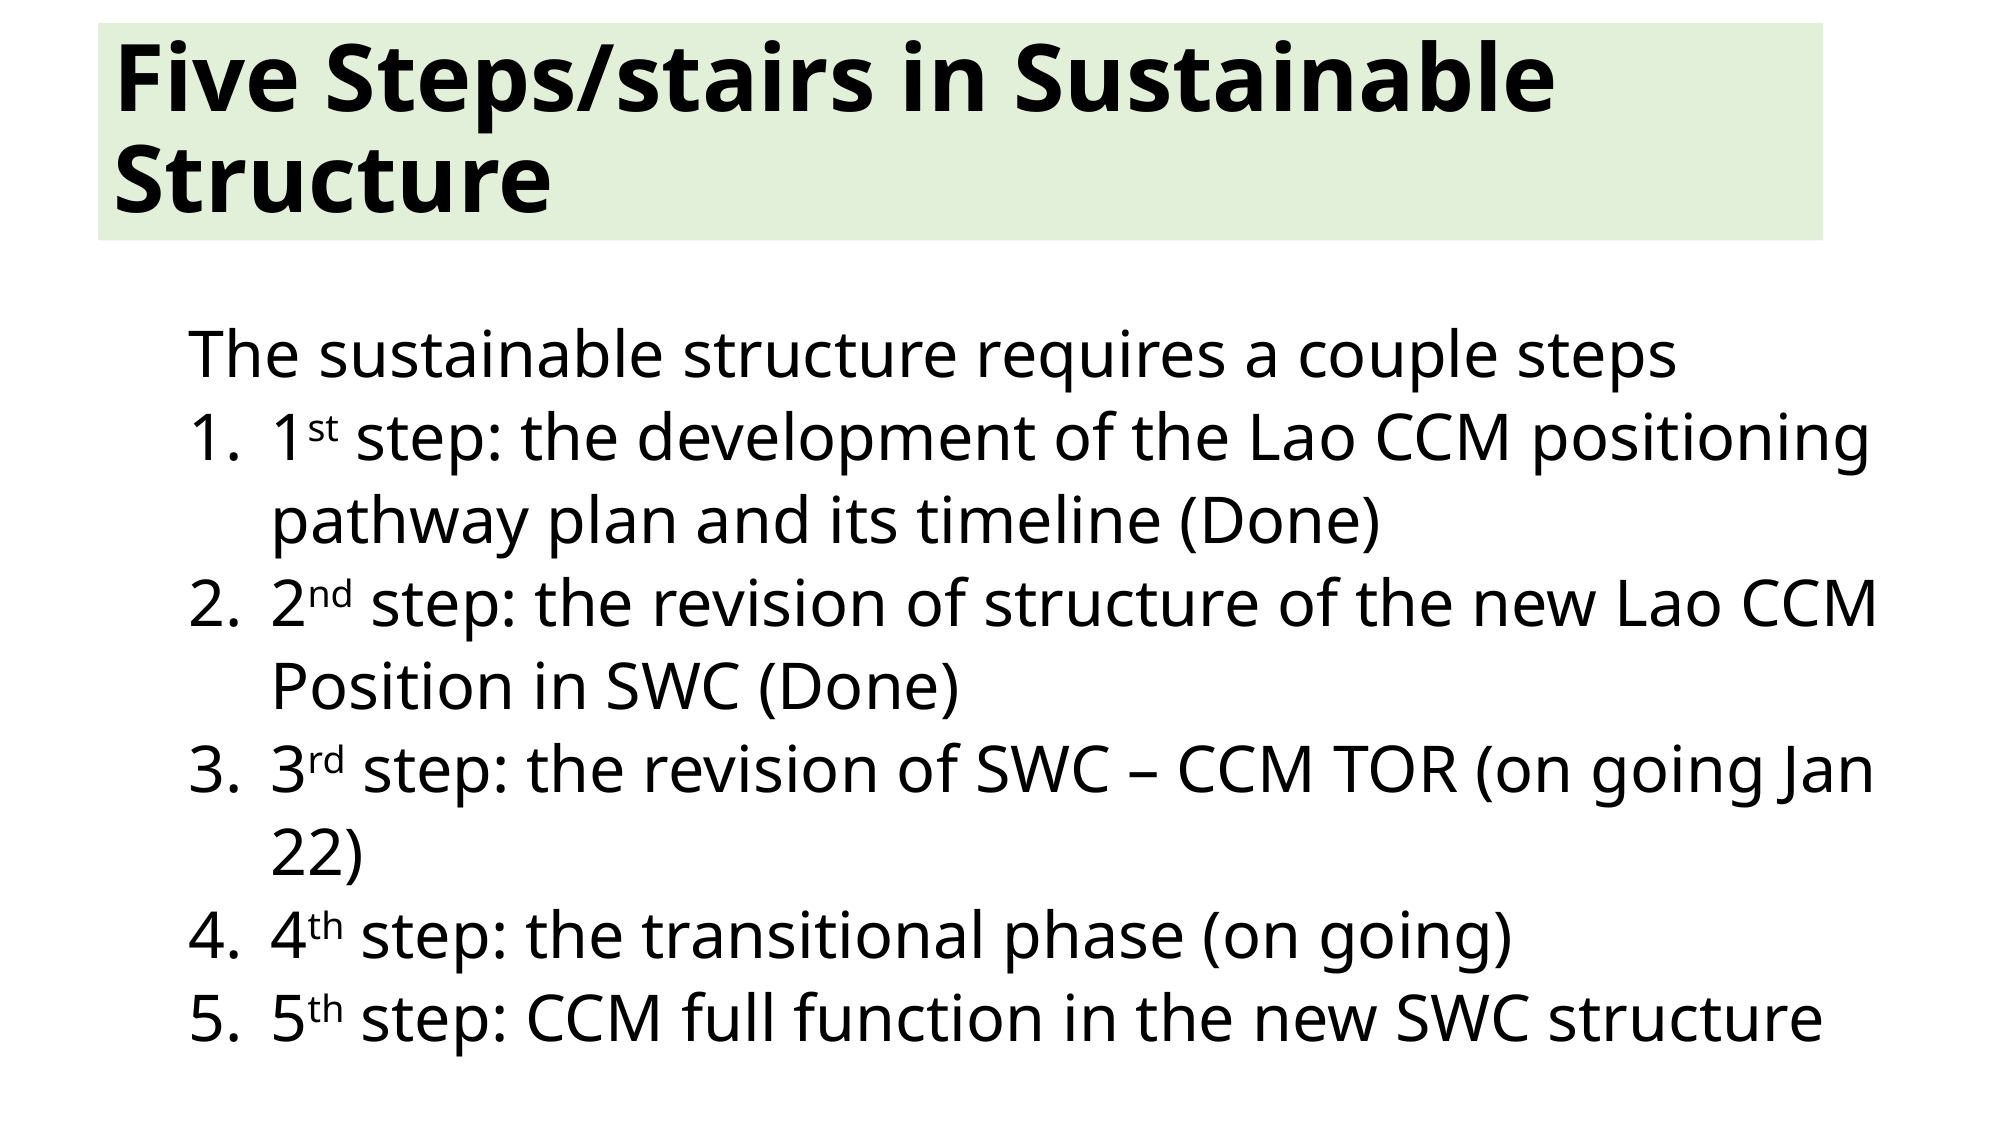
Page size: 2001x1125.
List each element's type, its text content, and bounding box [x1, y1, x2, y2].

title Five Steps/stairs in Sustainable Structure [98, 23, 1824, 241]
list The sustainable structure requires a couple steps 1st step: the development of the Lao CCM positioning pathway plan and its timeline (Done) 2nd step: the revision of structure of the new Lao CCM Position in SWC (Done) 3rd step: the revision of SWC – CCM TOR (on going Jan 22) 4th step: the transitional phase (on going) 5th step: CCM full function in the new SWC structure [137, 299, 1970, 1066]
